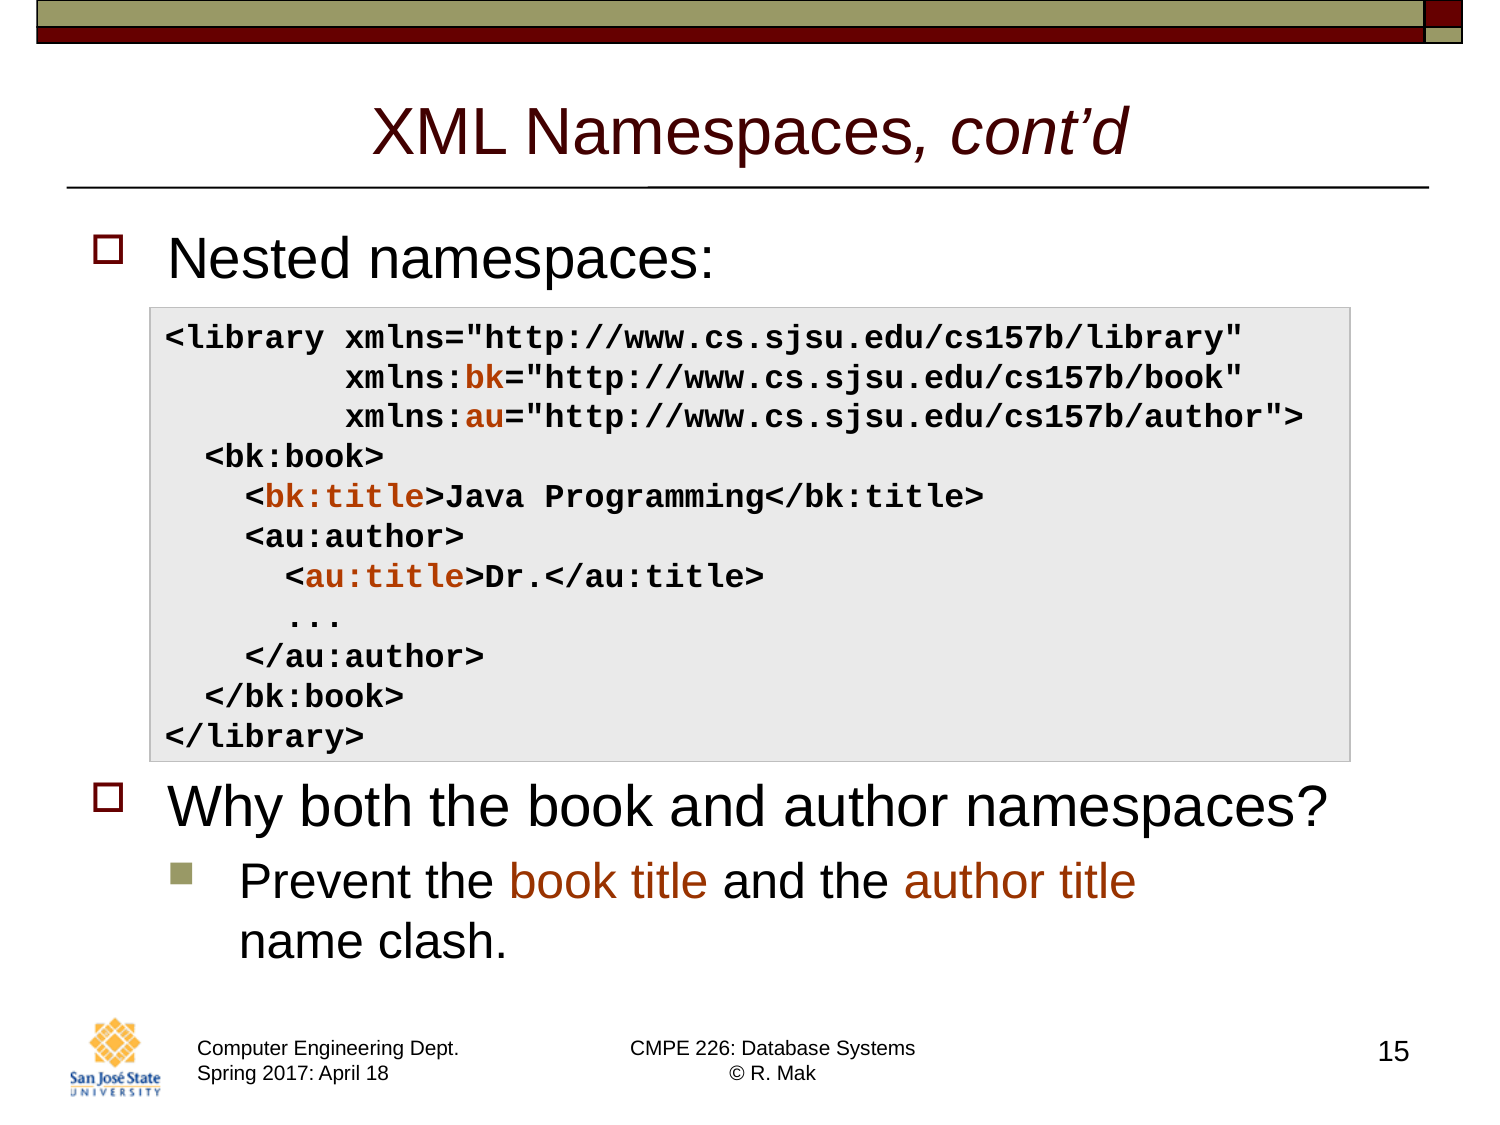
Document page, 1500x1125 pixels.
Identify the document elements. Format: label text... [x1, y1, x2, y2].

title XML Namespaces, cont’d [75, 67, 1425, 175]
slide_number 15 [1112, 1025, 1425, 1100]
list Nested namespaces: Why both the book and author namespaces? Prevent the book title and the author title name clash. [75, 212, 1425, 1013]
picture [60, 1012, 166, 1112]
text_box <library xmlns="http://www.cs.sjsu.edu/cs157b/library" xmlns:bk="http://www.cs.sjsu.edu/cs157b/book" xmlns:au="http://www.cs.sjsu.edu/cs157b/author"> <bk:book> <bk:title>Java Programming</bk:title> <au:author> <au:title>Dr.</au:title> ... </au:author> </bk:book> </library> [149, 307, 1350, 762]
